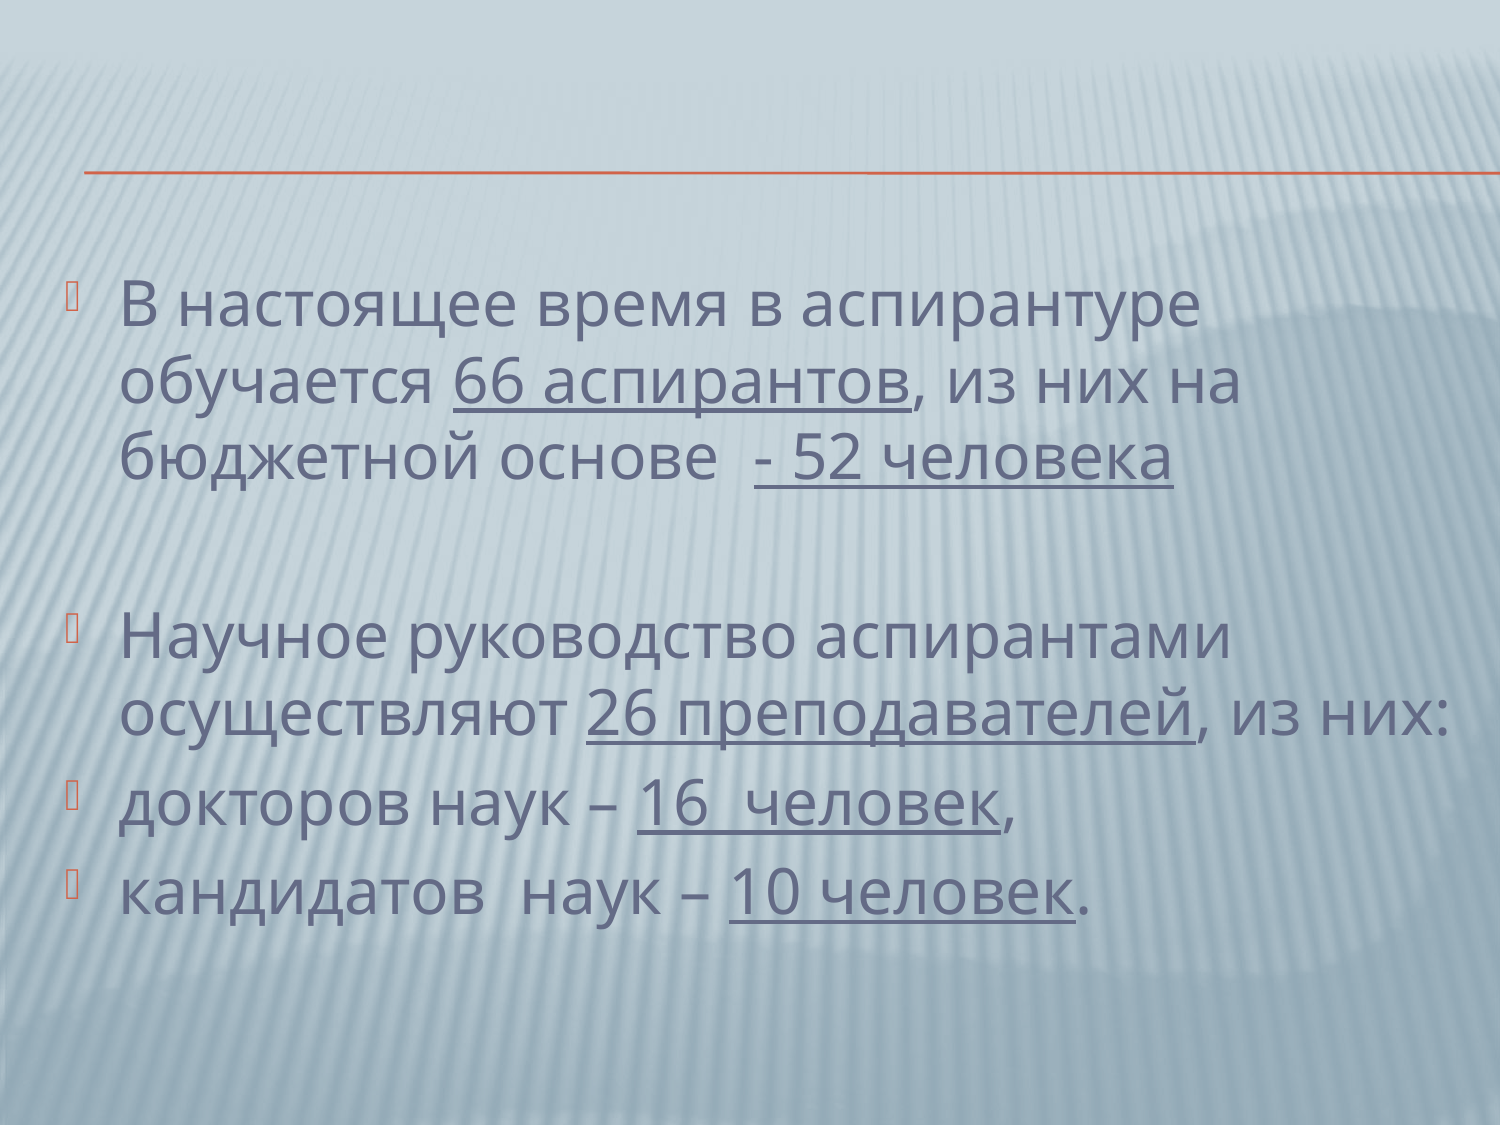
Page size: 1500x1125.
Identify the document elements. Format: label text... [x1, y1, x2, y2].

list В настоящее время в аспирантуре обучается 66 аспирантов, из них на бюджетной основе - 52 человека Научное руководство аспирантами осуществляют 26 преподавателей, из них: докторов наук – 16 человек, кандидатов наук – 10 человек. [50, 254, 1475, 998]
